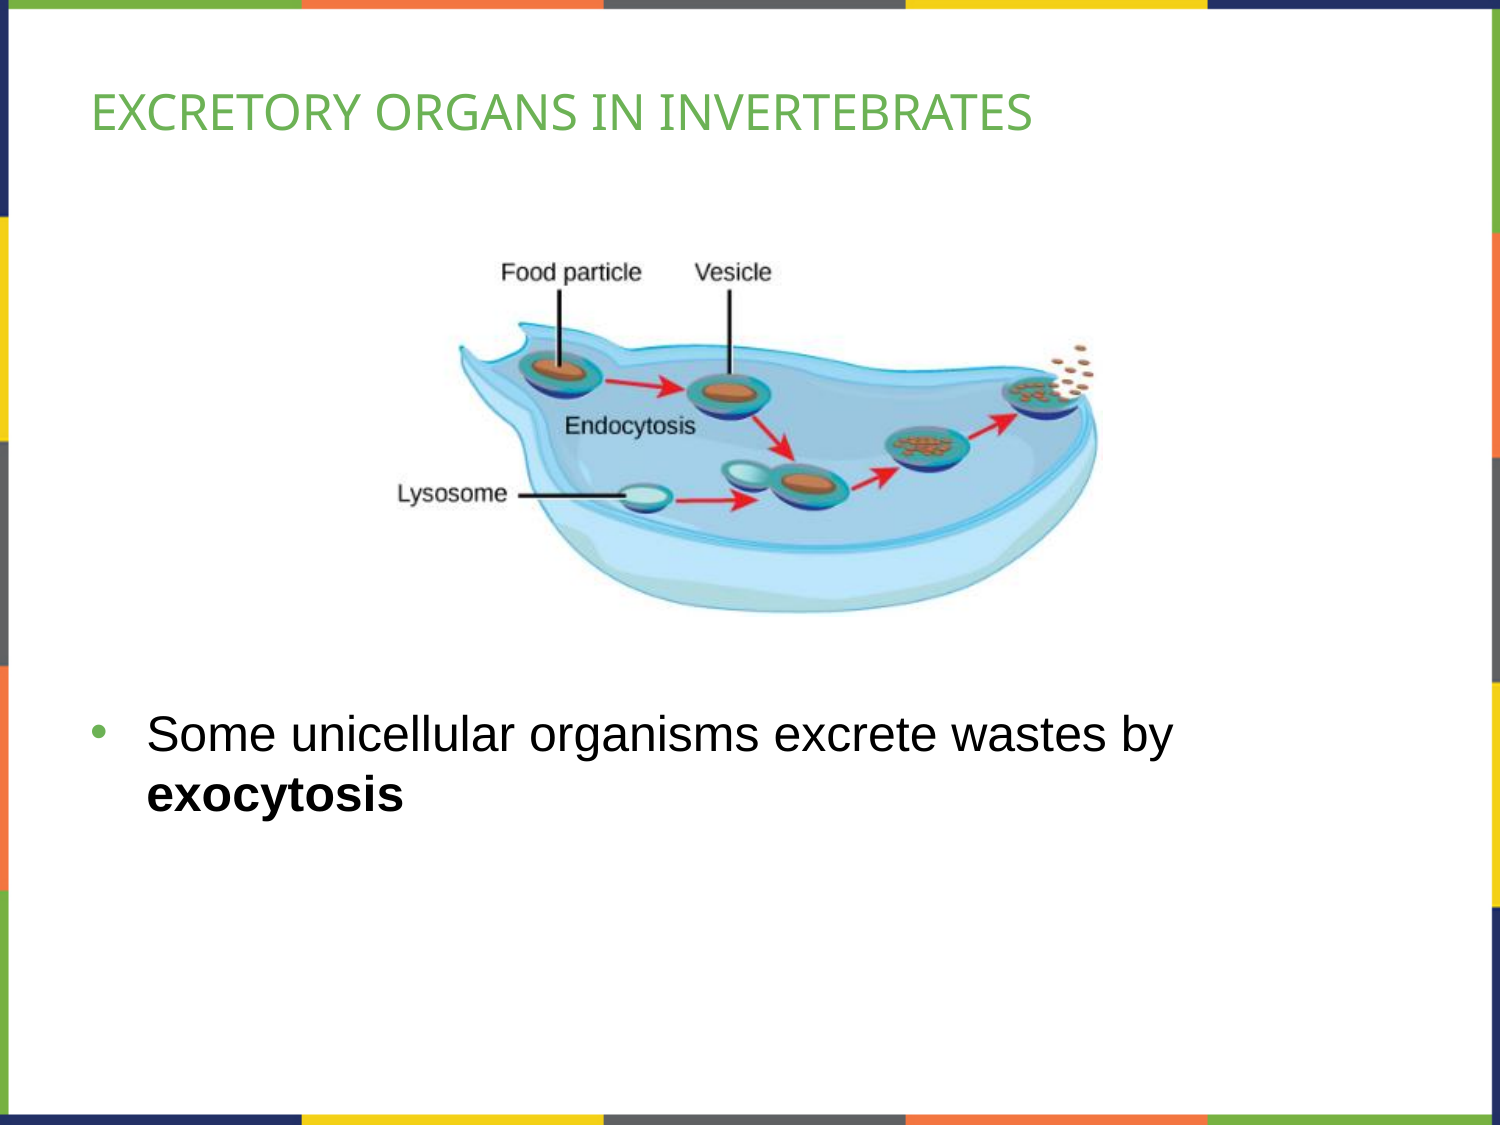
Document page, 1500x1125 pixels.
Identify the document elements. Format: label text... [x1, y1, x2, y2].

text_box Some unicellular organisms excrete wastes by exocytosis [75, 693, 1334, 831]
picture [0, 0, 1500, 1125]
title EXCRETORY ORGANS IN INVERTEBRATES [75, 39, 1398, 148]
